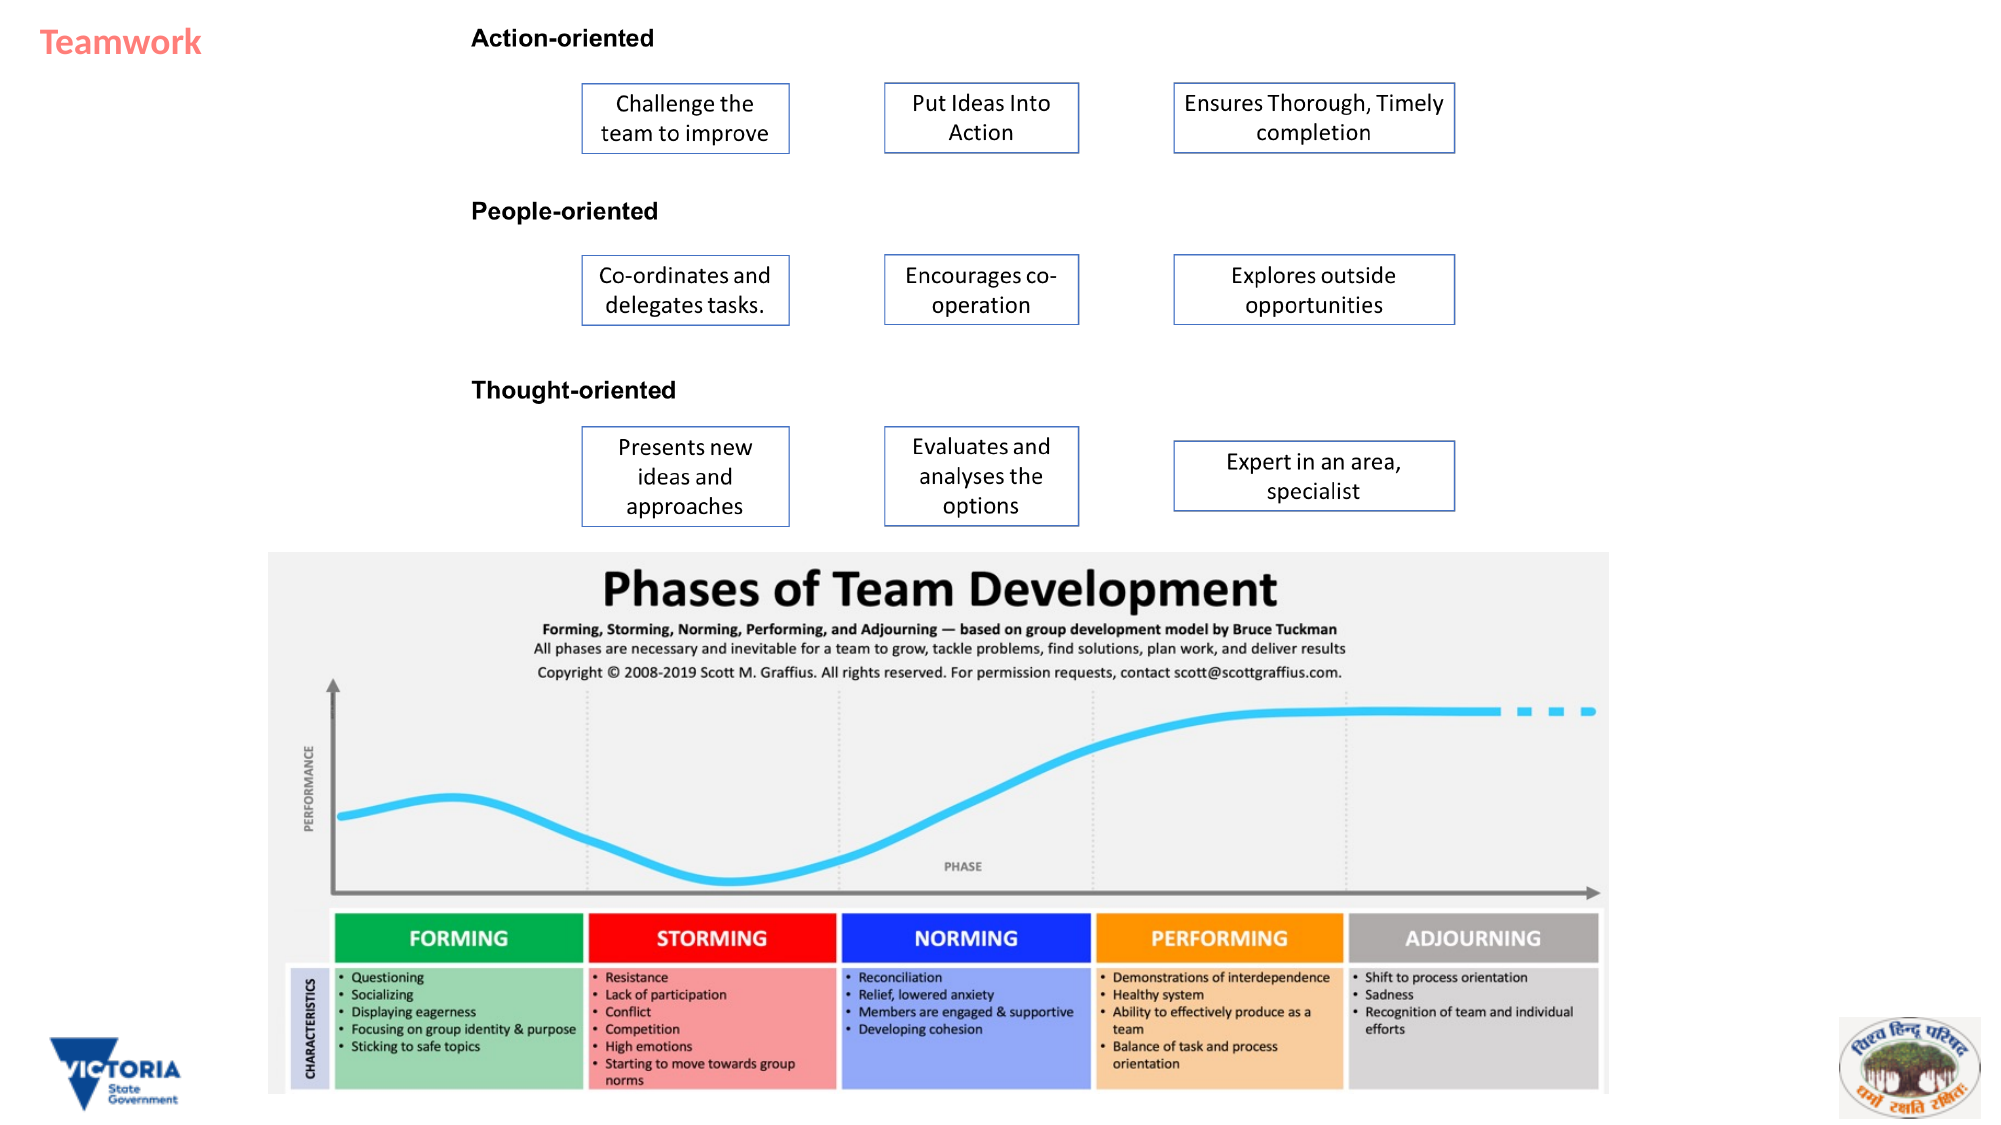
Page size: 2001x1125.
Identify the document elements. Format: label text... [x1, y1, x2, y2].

text_box Teamwork [25, 9, 558, 70]
picture [1839, 1017, 1981, 1120]
picture [455, 14, 1463, 534]
picture [48, 1036, 183, 1114]
picture [268, 552, 1609, 1094]
